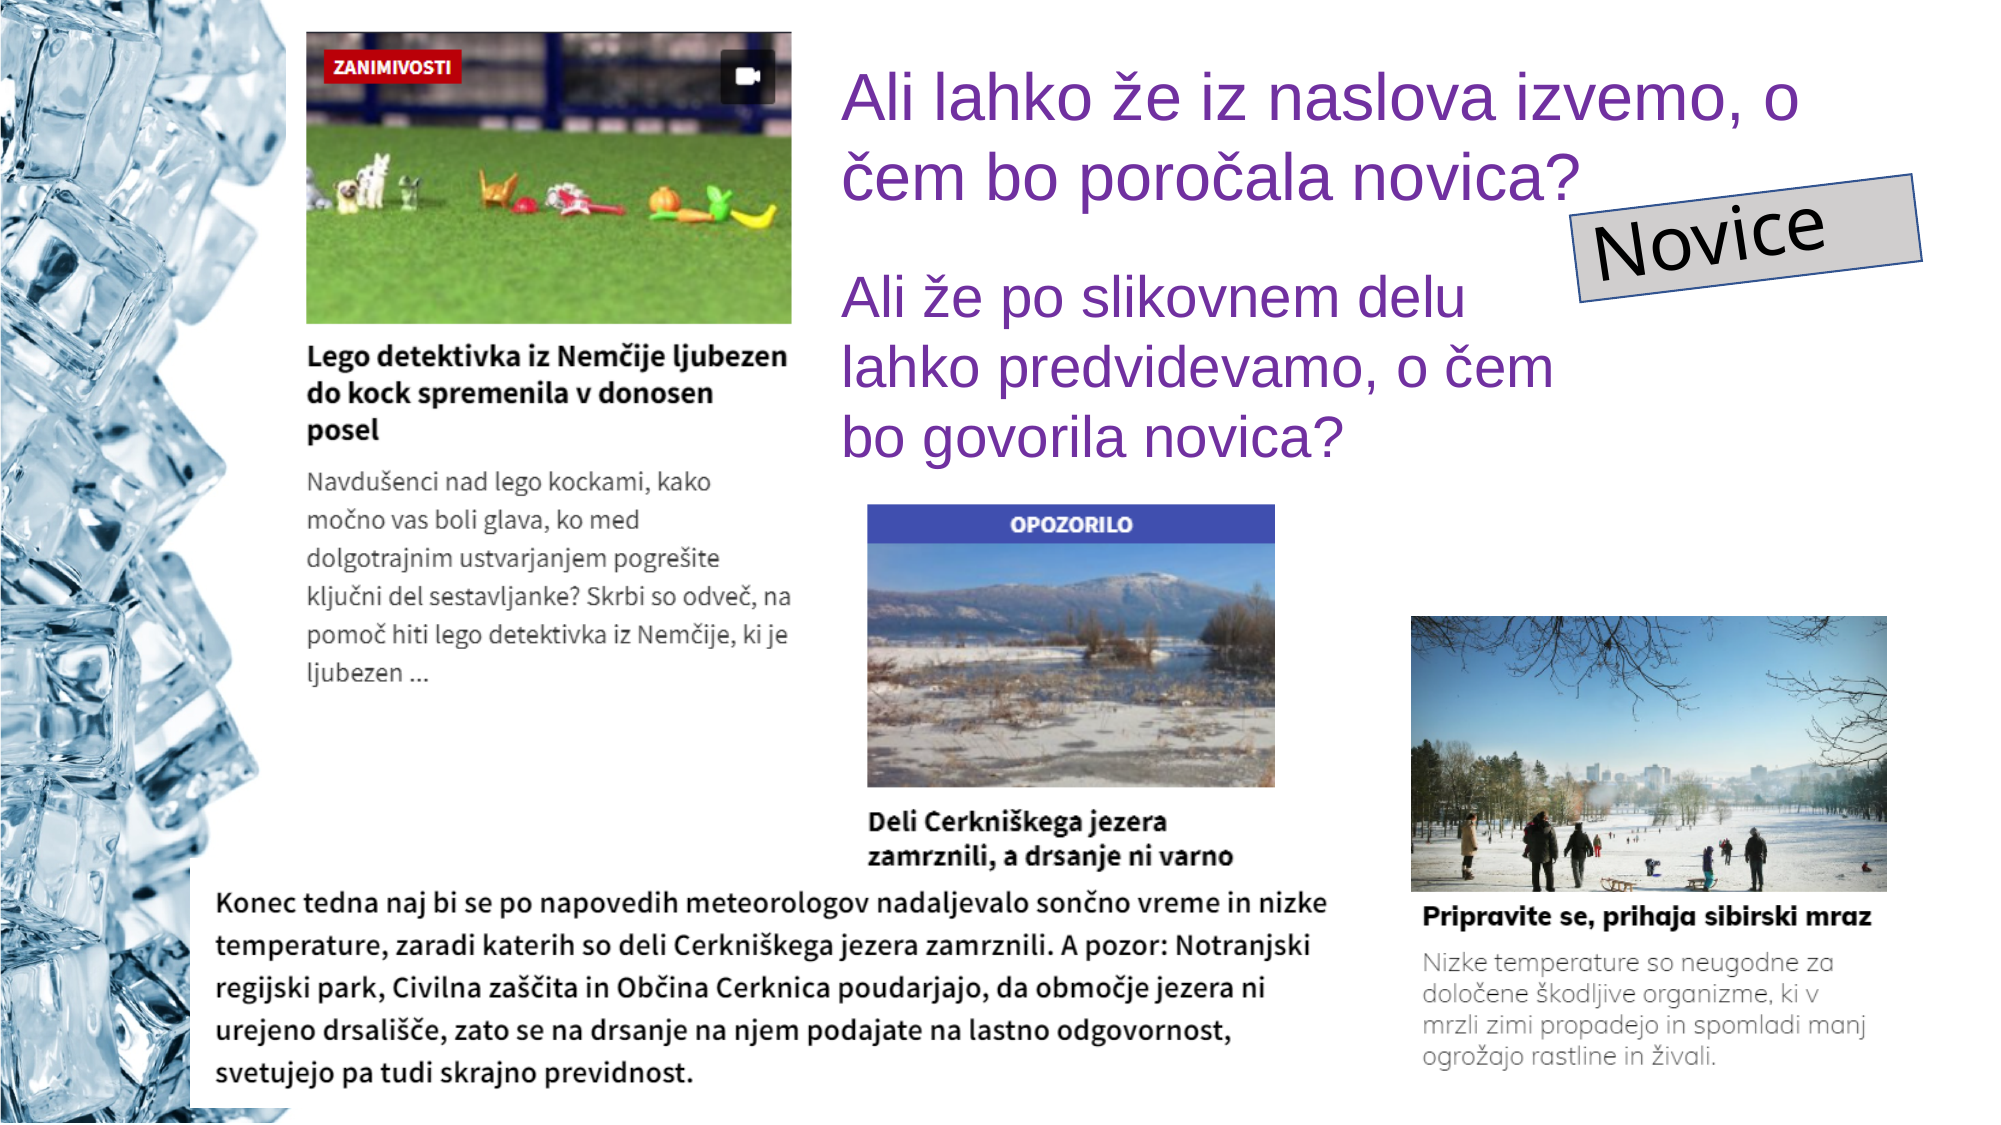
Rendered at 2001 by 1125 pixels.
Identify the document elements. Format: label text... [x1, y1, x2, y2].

text_box Ali že po slikovnem delu lahko predvidevamo, o čem bo govorila novica? [826, 251, 1627, 476]
text_box Novice [1569, 154, 1907, 301]
text_box Ali lahko že iz naslova izvemo, o čem bo poročala novica? [826, 46, 1827, 222]
picture [1411, 616, 1887, 1108]
text_box [1568, 214, 1577, 251]
text_box [1742, 173, 1924, 284]
picture [0, 0, 1370, 1122]
